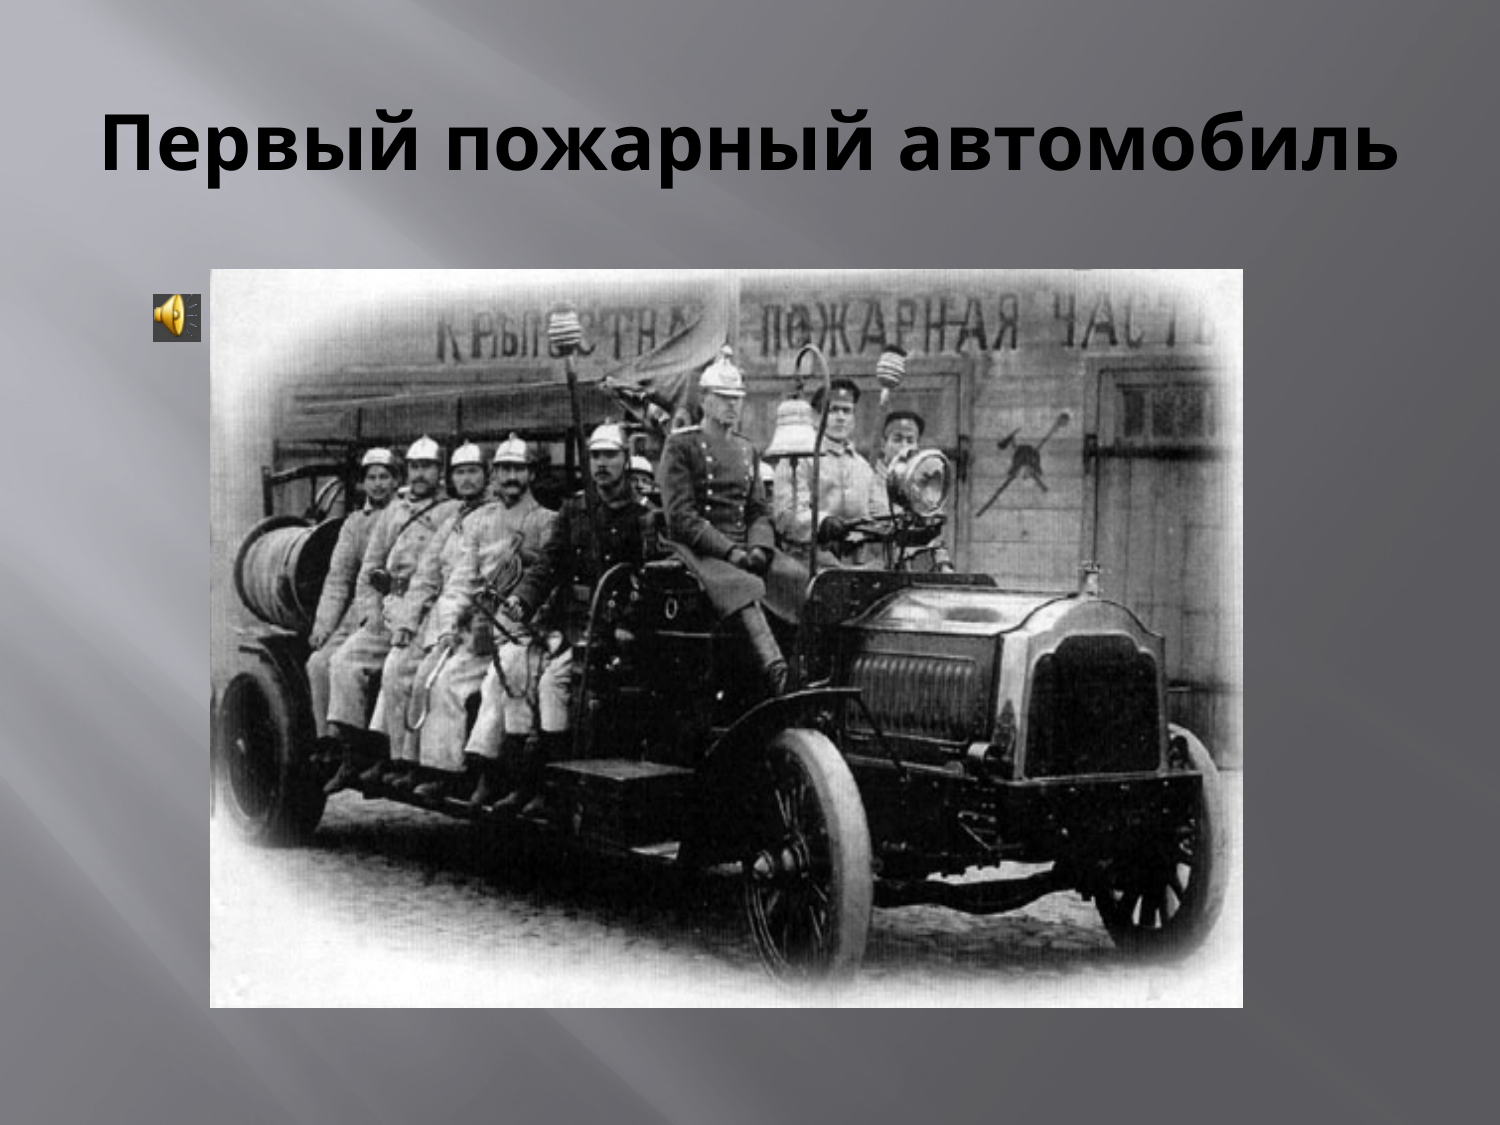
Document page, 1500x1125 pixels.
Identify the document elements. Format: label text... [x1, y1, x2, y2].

picture [152, 292, 203, 344]
title Первый пожарный автомобиль [75, 45, 1425, 233]
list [210, 269, 1243, 1008]
